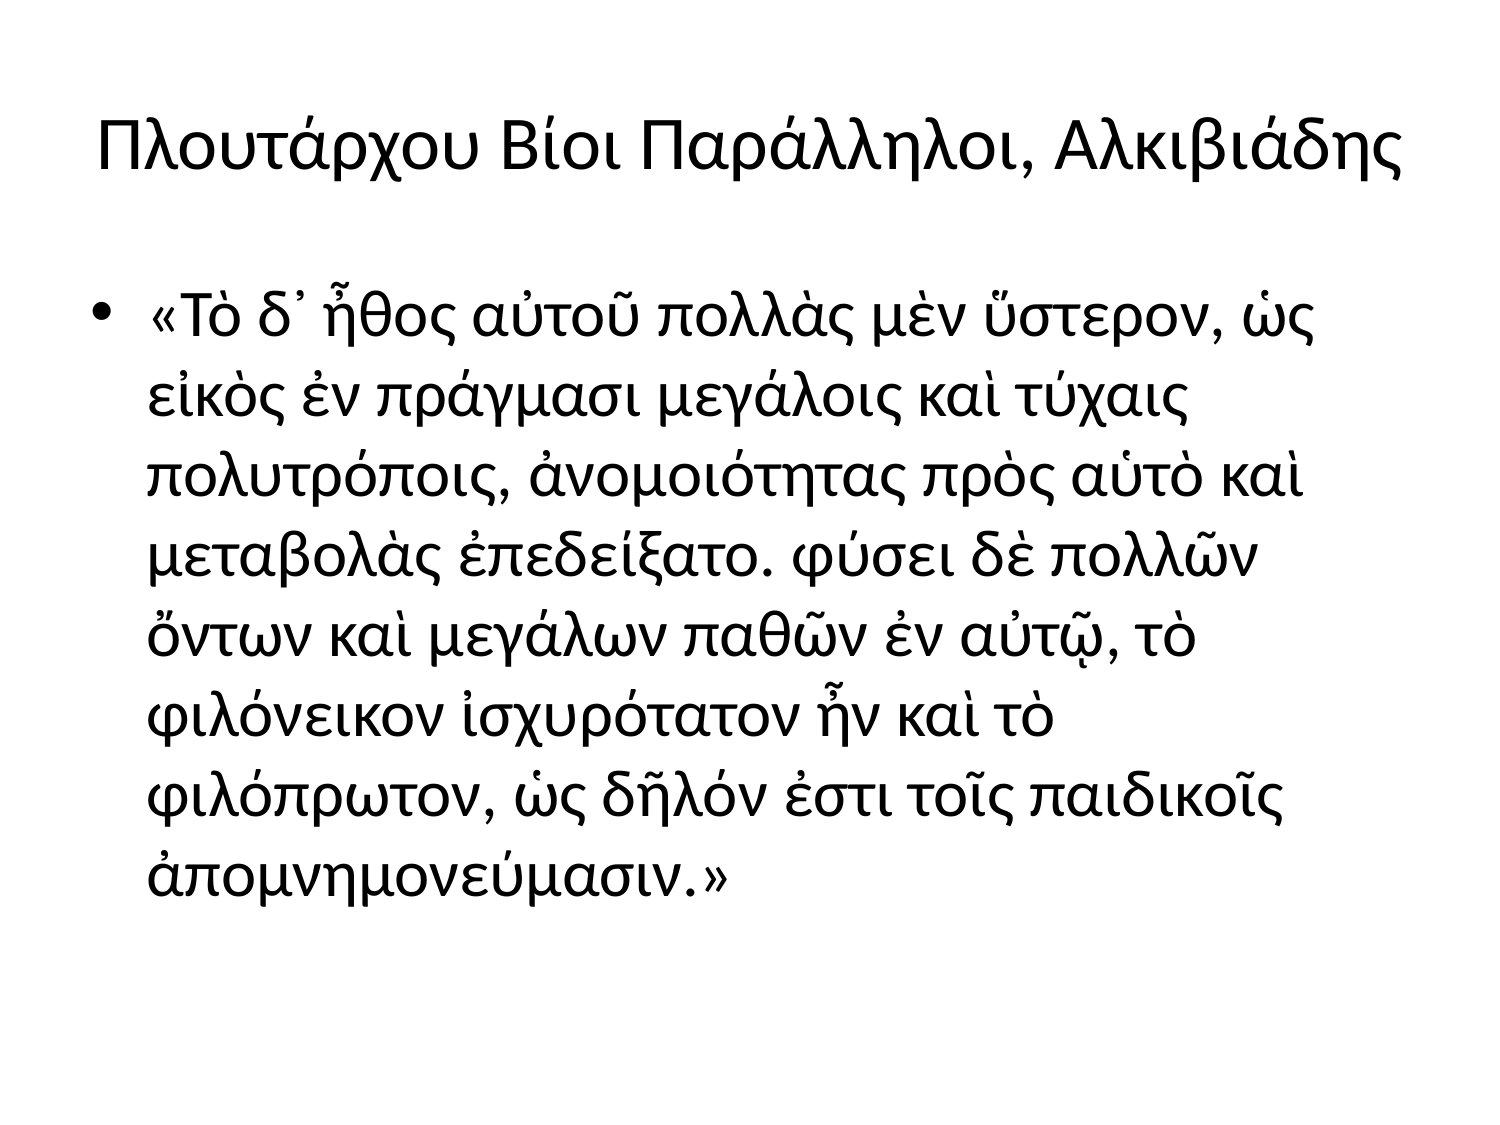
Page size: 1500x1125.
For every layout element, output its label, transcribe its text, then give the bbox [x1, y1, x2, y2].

list «Τὸ δ᾽ ἦθος αὐτοῦ πολλὰς μὲν ὕστερον, ὡς εἰκὸς ἐν πράγμασι μεγάλοις καὶ τύχαις πολυτρόποις, ἀνομοιότητας πρὸς αὑτὸ καὶ μεταβολὰς ἐπεδείξατο. φύσει δὲ πολλῶν ὄντων καὶ μεγάλων παθῶν ἐν αὐτῷ, τὸ φιλόνεικον ἰσχυρότατον ἦν καὶ τὸ φιλόπρωτον, ὡς δῆλόν ἐστι τοῖς παιδικοῖς ἀπομνημονεύμασιν.» [75, 262, 1425, 1005]
title Πλουτάρχου Βίοι Παράλληλοι, Αλκιβιάδης [75, 45, 1425, 233]
